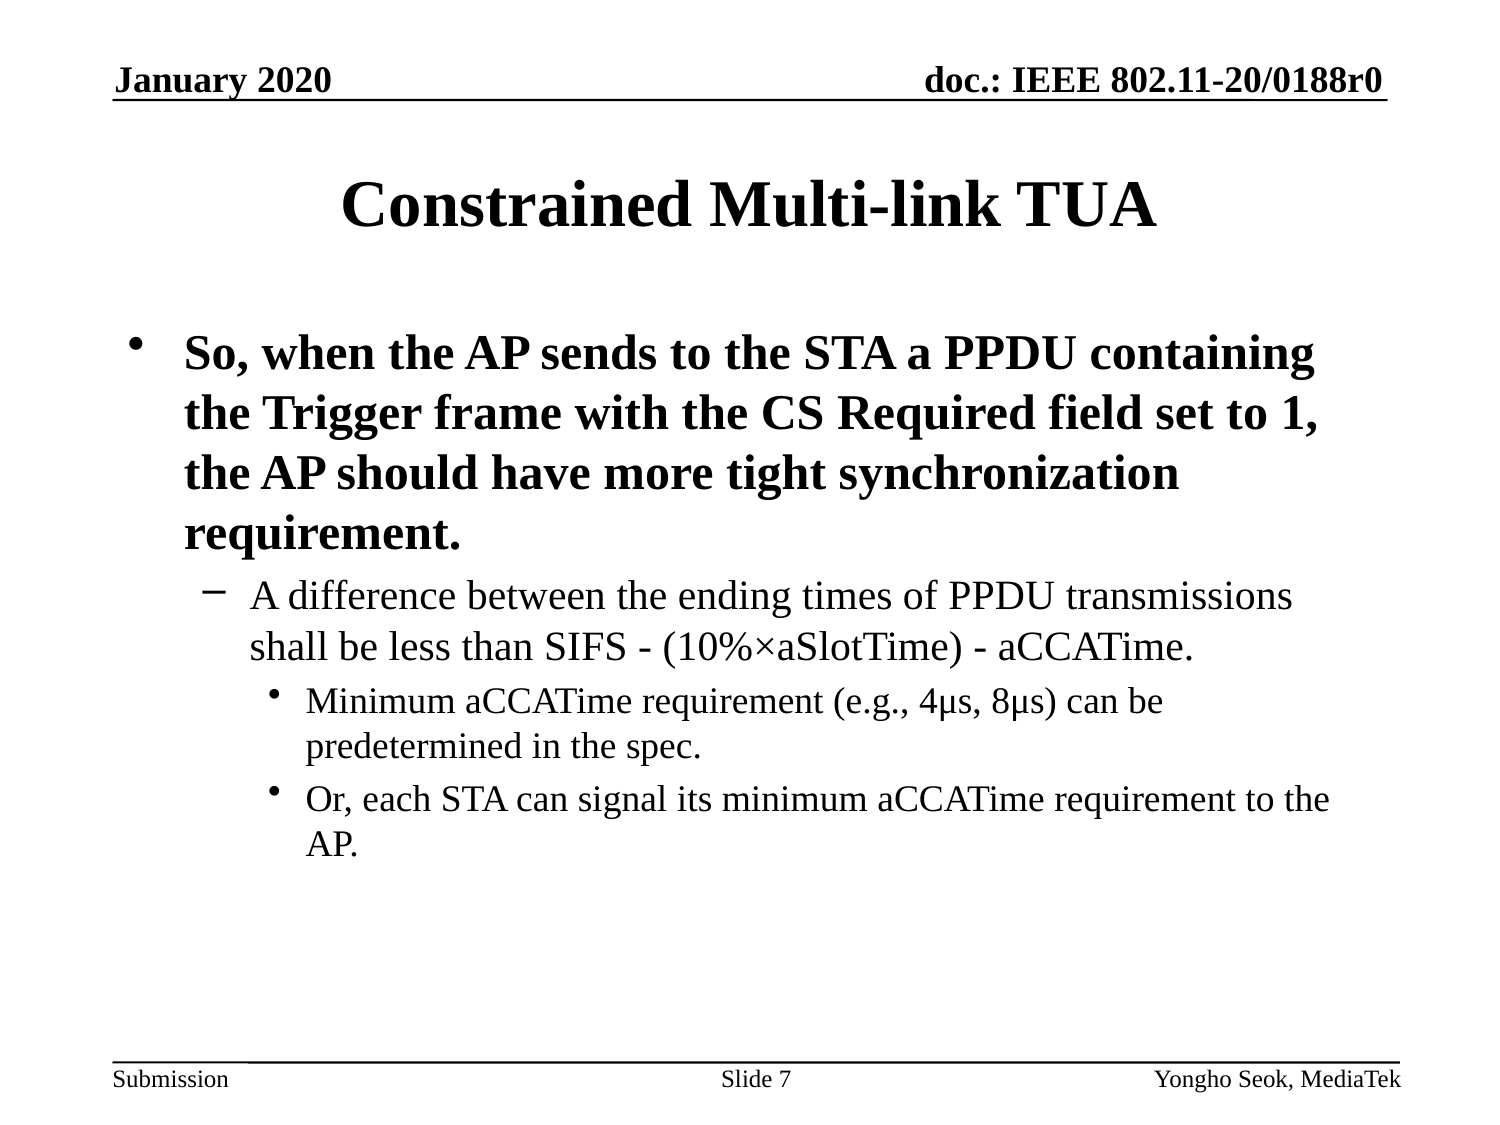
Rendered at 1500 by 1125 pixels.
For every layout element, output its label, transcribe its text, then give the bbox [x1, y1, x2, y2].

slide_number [114, 54, 335, 101]
title Constrained Multi-link TUA [0, 112, 1500, 288]
slide_number Slide 7 [712, 1061, 800, 1093]
footer Yongho Seok, MediaTek [1150, 1061, 1402, 1093]
list So, when the AP sends to the STA a PPDU containing the Trigger frame with the CS Required field set to 1, the AP should have more tight synchronization requirement. A difference between the ending times of PPDU transmissions shall be less than SIFS - (10%×aSlotTime) - aCCATime. Minimum aCCATime requirement (e.g., 4μs, 8μs) can be predetermined in the spec. Or, each STA can signal its minimum aCCATime requirement to the AP. [112, 312, 1388, 988]
